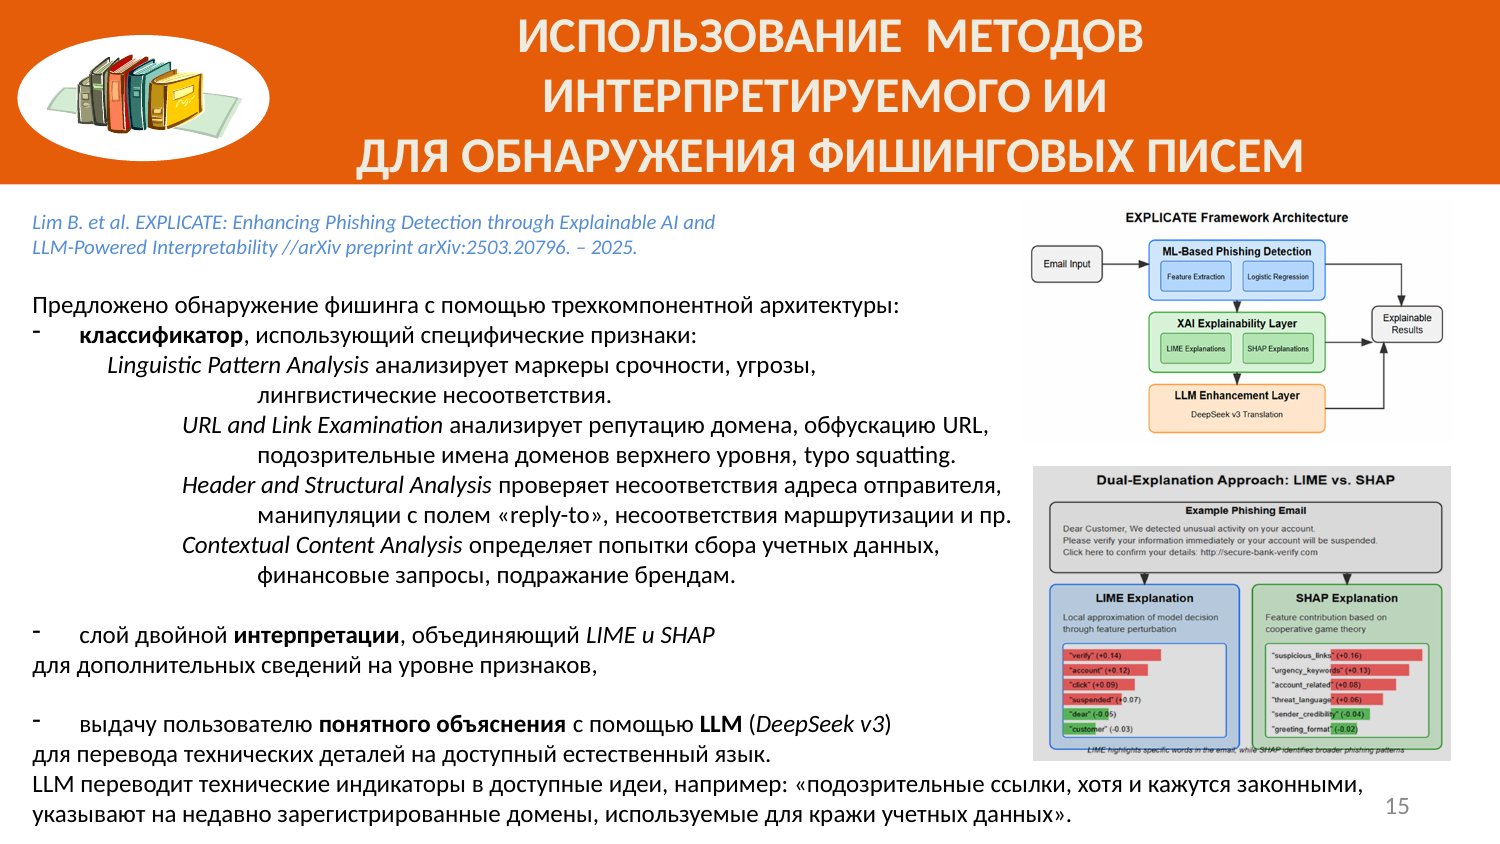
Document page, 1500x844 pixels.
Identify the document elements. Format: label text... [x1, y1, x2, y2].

picture [1033, 466, 1452, 762]
title Использование методов интерпретируемого ИИ для обнаружения фишинговых писем [289, 40, 1373, 145]
picture [1021, 200, 1454, 443]
text_box Lim B. et al. EXPLICATE: Enhancing Phishing Detection through Explainable AI and LLM-Powered Interpretability //arXiv preprint arXiv:2503.20796. – 2025. Предложено обнаружение фишинга с помощью трехкомпонентной архитектуры: классификатор, использующий специфические признаки: Linguistic Pattern Analysis анализирует маркеры срочности, угрозы, лингвистические несоответствия. URL and Link Examination анализирует репутацию домена, обфускацию URL, подозрительные имена доменов верхнего уровня, typo squatting. Header and Structural Analysis проверяет несоответствия адреса отправителя, манипуляции с полем «reply-to», несоответствия маршрутизации и пр. Contextual Content Analysis определяет попытки сбора учетных данных, финансовые запросы, подражание брендам. слой двойной интерпретации, объединяющий LIME и SHAP для дополнительных сведений на уровне признаков, выдачу пользователю понятного объяснения с помощью LLM (DeepSeek v3) для перевода технических деталей на доступный естественный язык. LLM переводит технические индикаторы в доступные идеи, например: «подозрительные ссылки, хотя и кажутся законными, указывают на недавно зарегистрированные домены, используемые для кражи учетных данных». [17, 201, 1471, 836]
